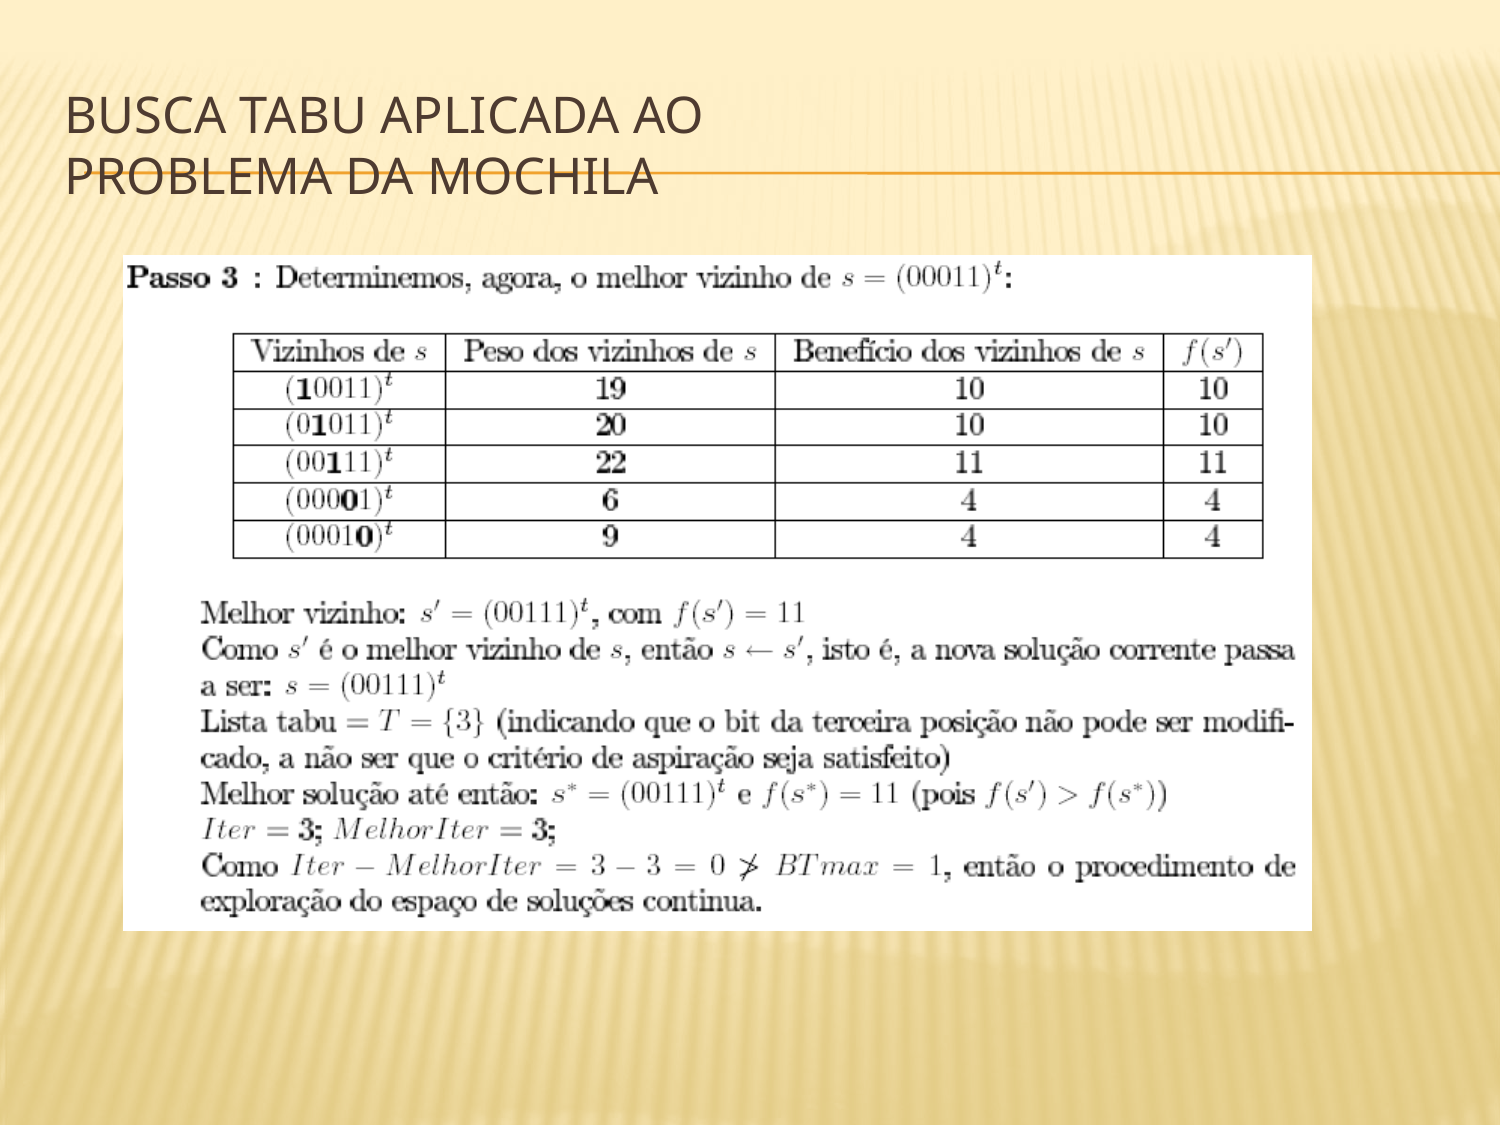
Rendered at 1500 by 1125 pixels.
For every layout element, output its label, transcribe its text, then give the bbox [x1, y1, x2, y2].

title Busca Tabu aplicada ao Problema da Mochila [50, 75, 1475, 213]
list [123, 255, 1312, 931]
